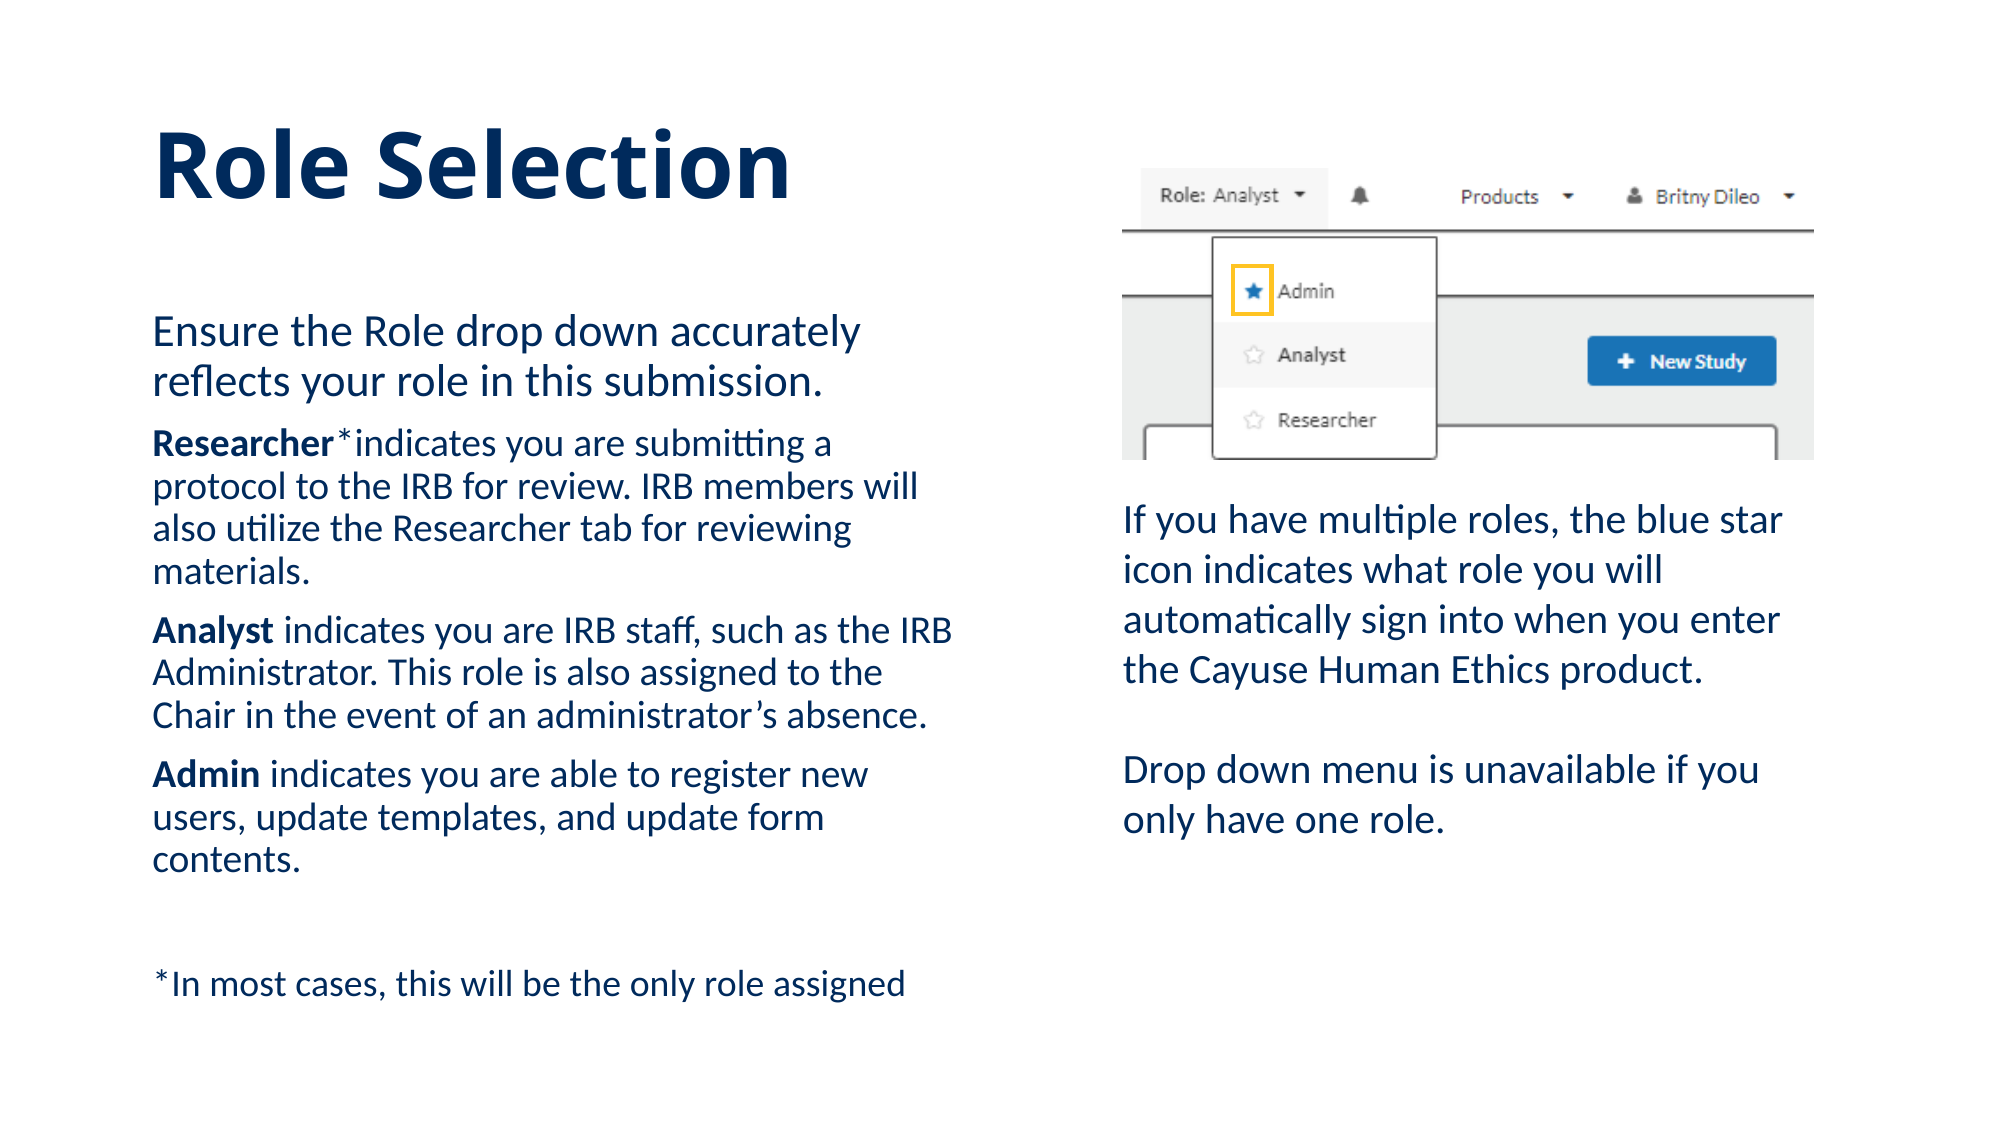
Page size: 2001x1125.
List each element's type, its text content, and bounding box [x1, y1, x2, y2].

picture [1122, 168, 1814, 460]
title Role Selection [137, 59, 1863, 278]
text_box If you have multiple roles, the blue star icon indicates what role you will automatically sign into when you enter the Cayuse Human Ethics product. Drop down menu is unavailable if you only have one role. [1108, 484, 1800, 950]
list Ensure the Role drop down accurately reflects your role in this submission. Researcher*indicates you are submitting a protocol to the IRB for review. IRB members will also utilize the Researcher tab for reviewing materials. Analyst indicates you are IRB staff, such as the IRB Administrator. This role is also assigned to the Chair in the event of an administrator’s absence. Admin indicates you are able to register new users, update templates, and update form contents. *In most cases, this will be the only role assigned [137, 299, 988, 1014]
